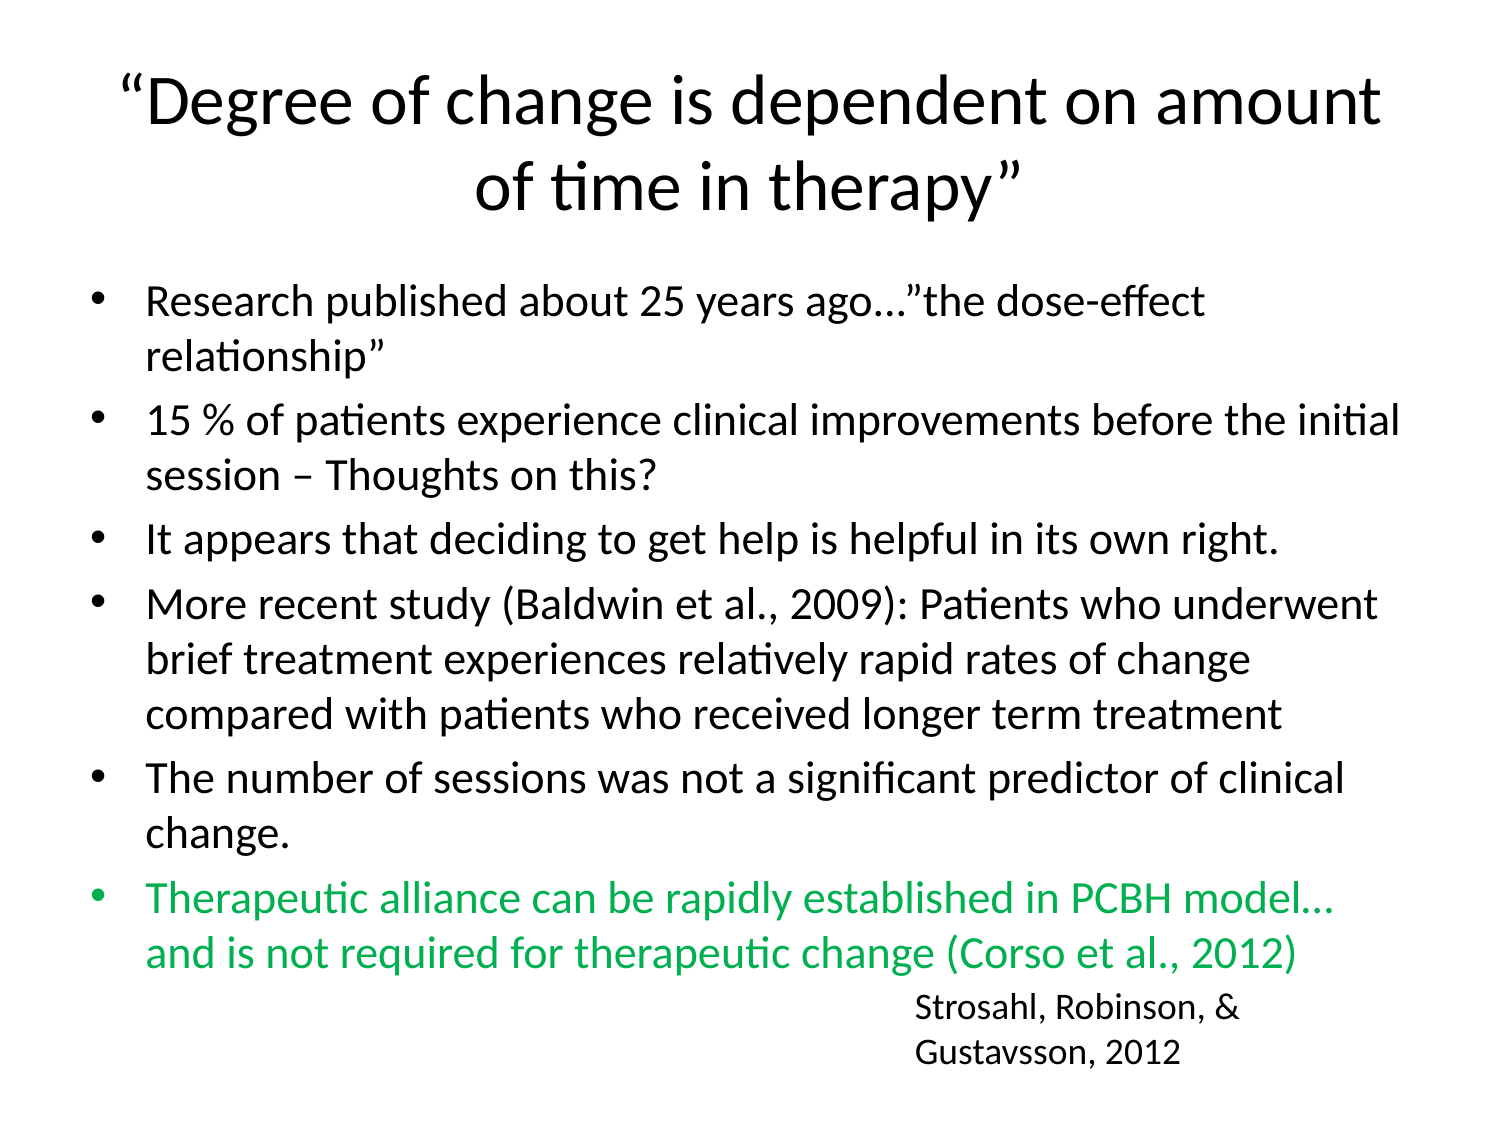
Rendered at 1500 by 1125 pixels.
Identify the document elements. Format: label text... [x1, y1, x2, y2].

list Research published about 25 years ago...”the dose-effect relationship” 15 % of patients experience clinical improvements before the initial session – Thoughts on this? It appears that deciding to get help is helpful in its own right. More recent study (Baldwin et al., 2009): Patients who underwent brief treatment experiences relatively rapid rates of change compared with patients who received longer term treatment The number of sessions was not a significant predictor of clinical change. Therapeutic alliance can be rapidly established in PCBH model… and is not required for therapeutic change (Corso et al., 2012) [75, 262, 1425, 1005]
title “Degree of change is dependent on amount of time in therapy” [75, 45, 1425, 233]
text_box Strosahl, Robinson, & Gustavsson, 2012 [899, 974, 1438, 1080]
